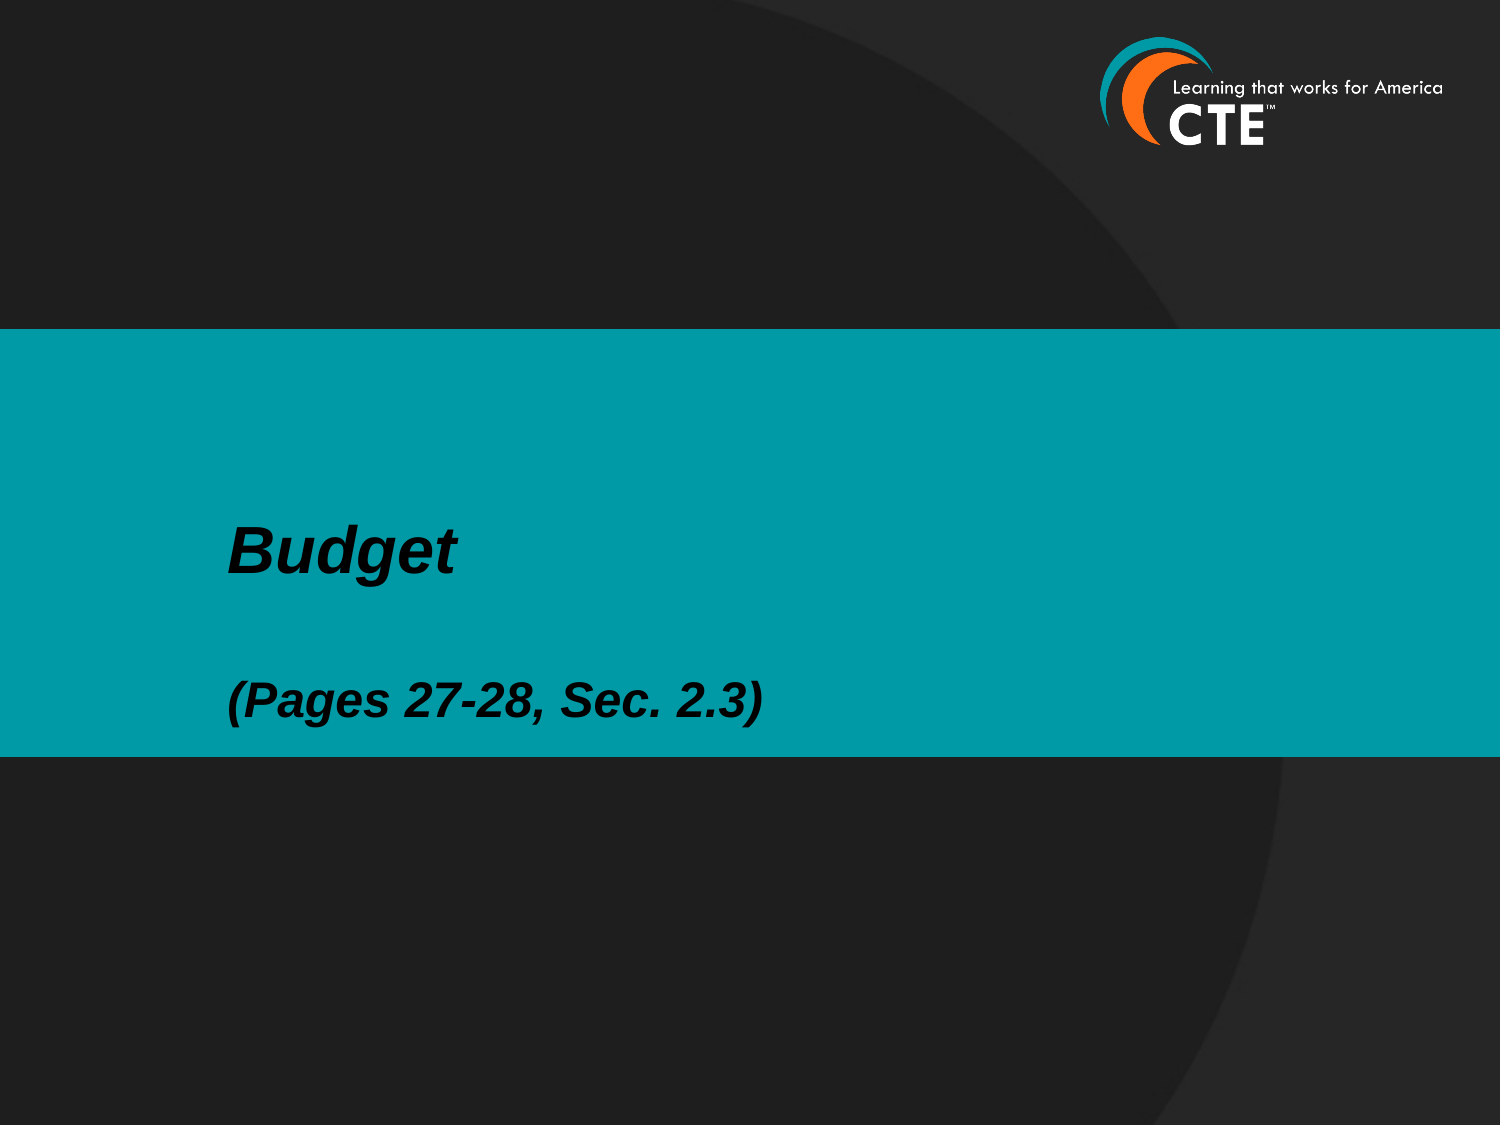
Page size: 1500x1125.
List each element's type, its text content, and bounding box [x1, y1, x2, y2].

text_box Budget (Pages 27-28, Sec. 2.3) [212, 499, 1363, 735]
picture [0, 0, 1500, 329]
picture [0, 757, 1500, 1125]
